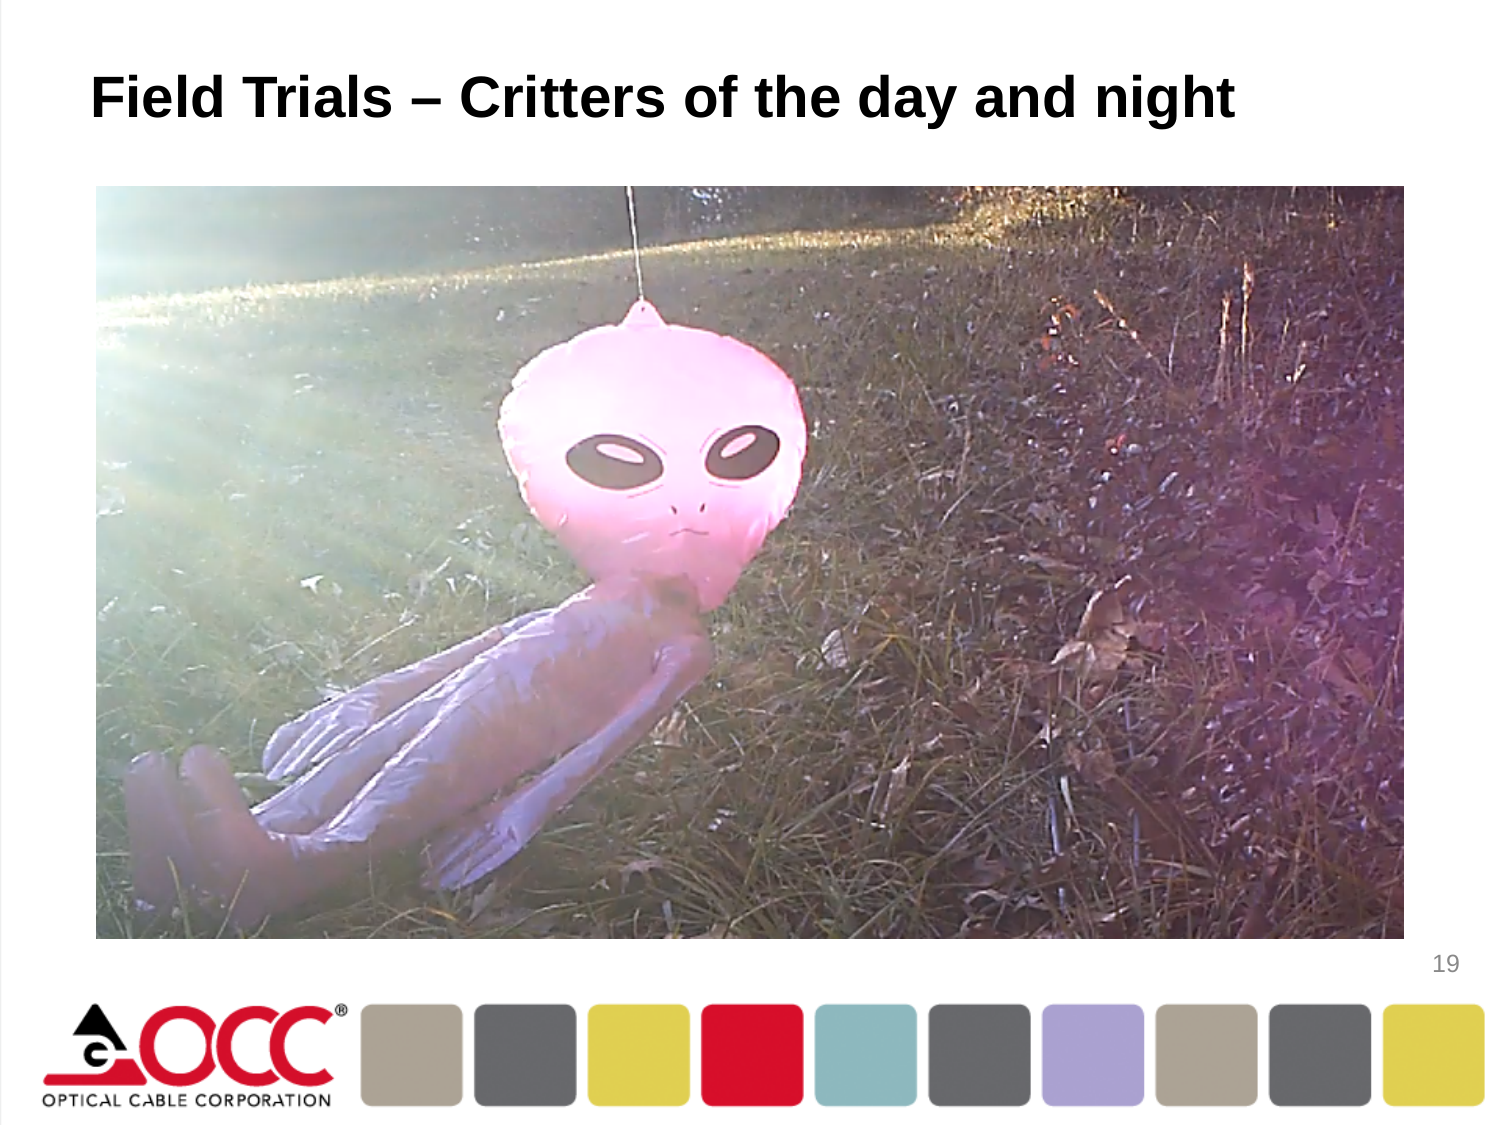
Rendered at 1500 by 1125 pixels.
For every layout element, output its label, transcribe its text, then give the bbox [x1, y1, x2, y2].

slide_number 19 [1125, 932, 1475, 993]
title Field Trials – Critters of the day and night [75, 51, 1404, 125]
picture [0, 0, 1500, 1125]
